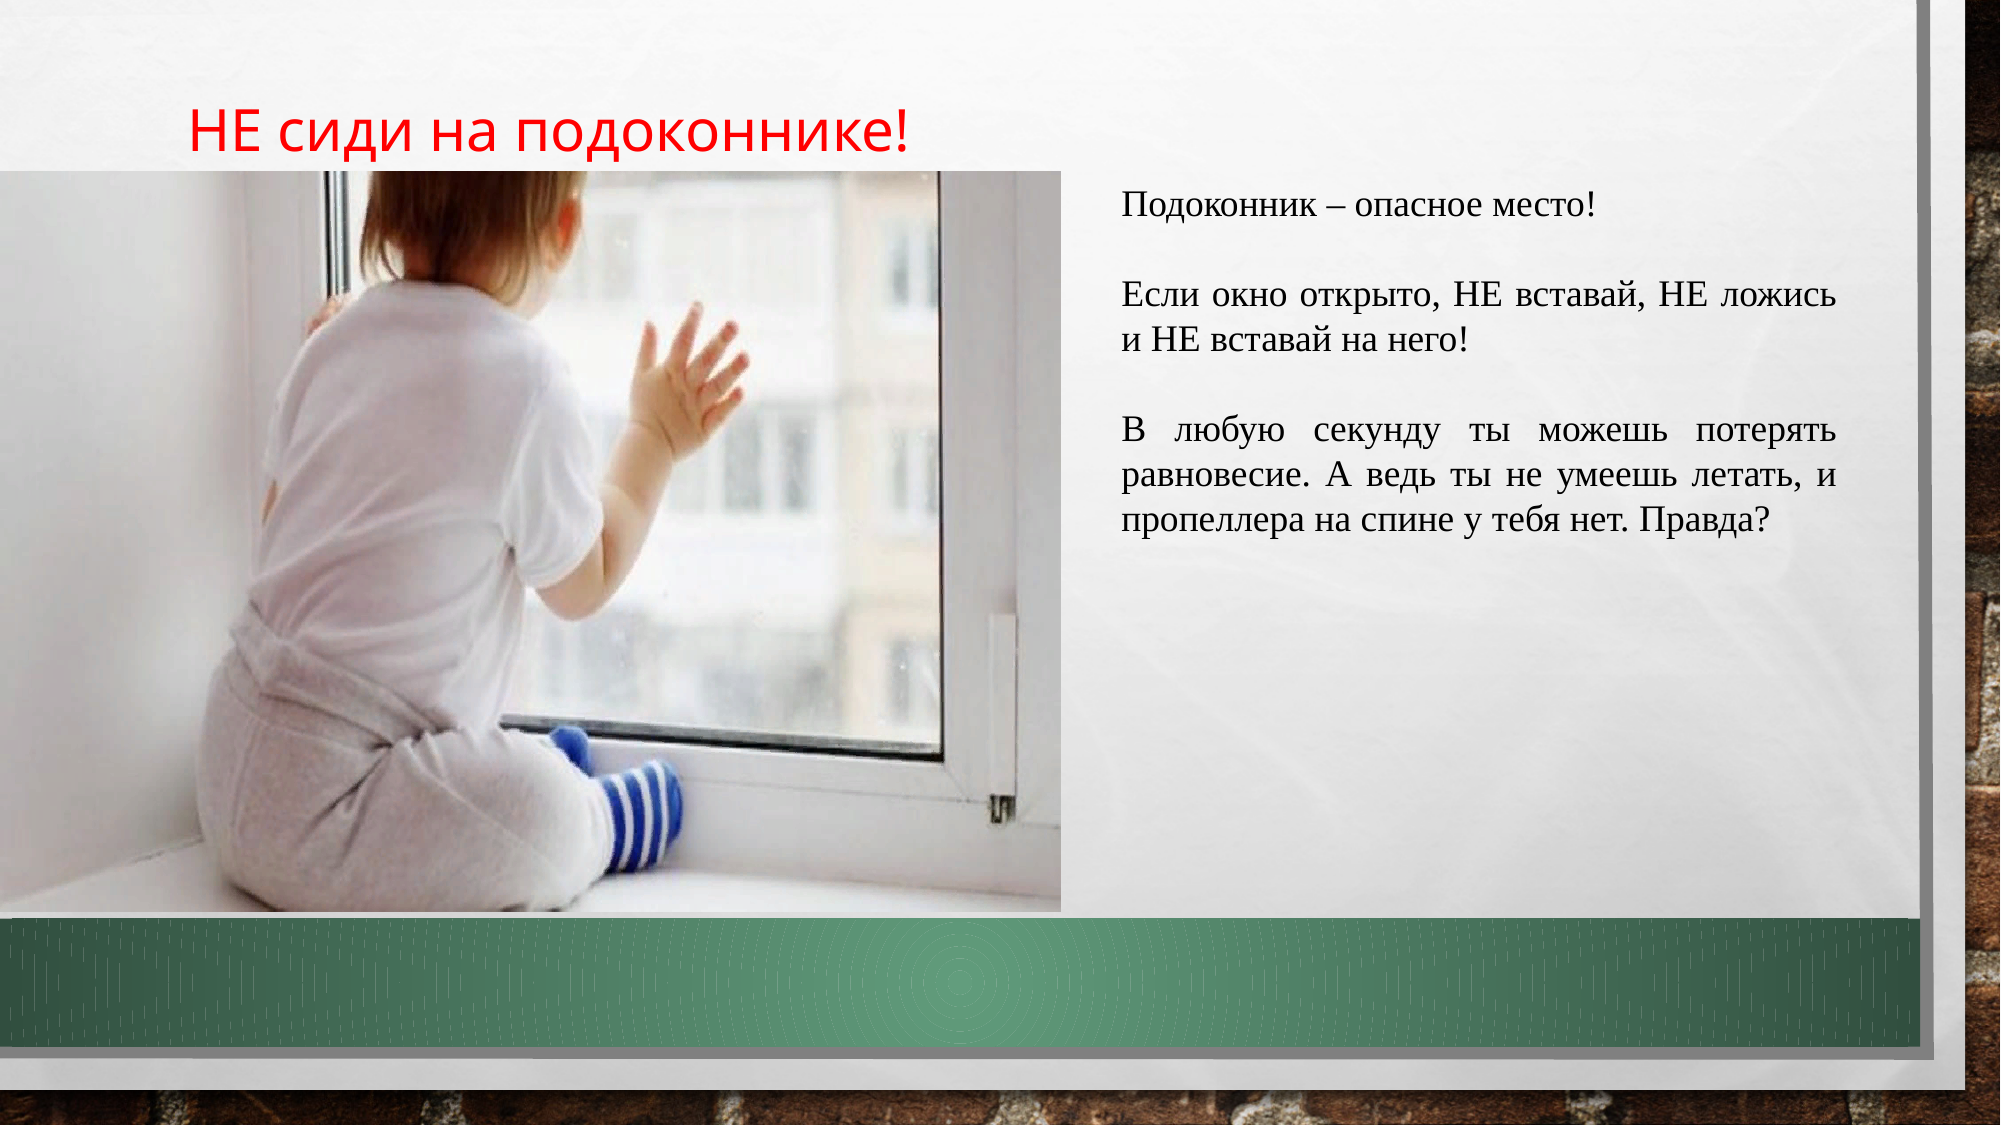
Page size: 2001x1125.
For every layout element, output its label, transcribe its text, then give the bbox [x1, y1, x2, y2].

picture [0, 171, 1853, 912]
text_box Подоконник – опасное место! Если окно открыто, НЕ вставай, НЕ ложись и НЕ вставай на него! В любую секунду ты можешь потерять равновесие. А ведь ты не умеешь летать, и пропеллера на спине у тебя нет. Правда? [1106, 171, 1853, 468]
picture [0, 0, 2000, 1125]
text_box НЕ сиди на подоконнике! [172, 85, 948, 171]
